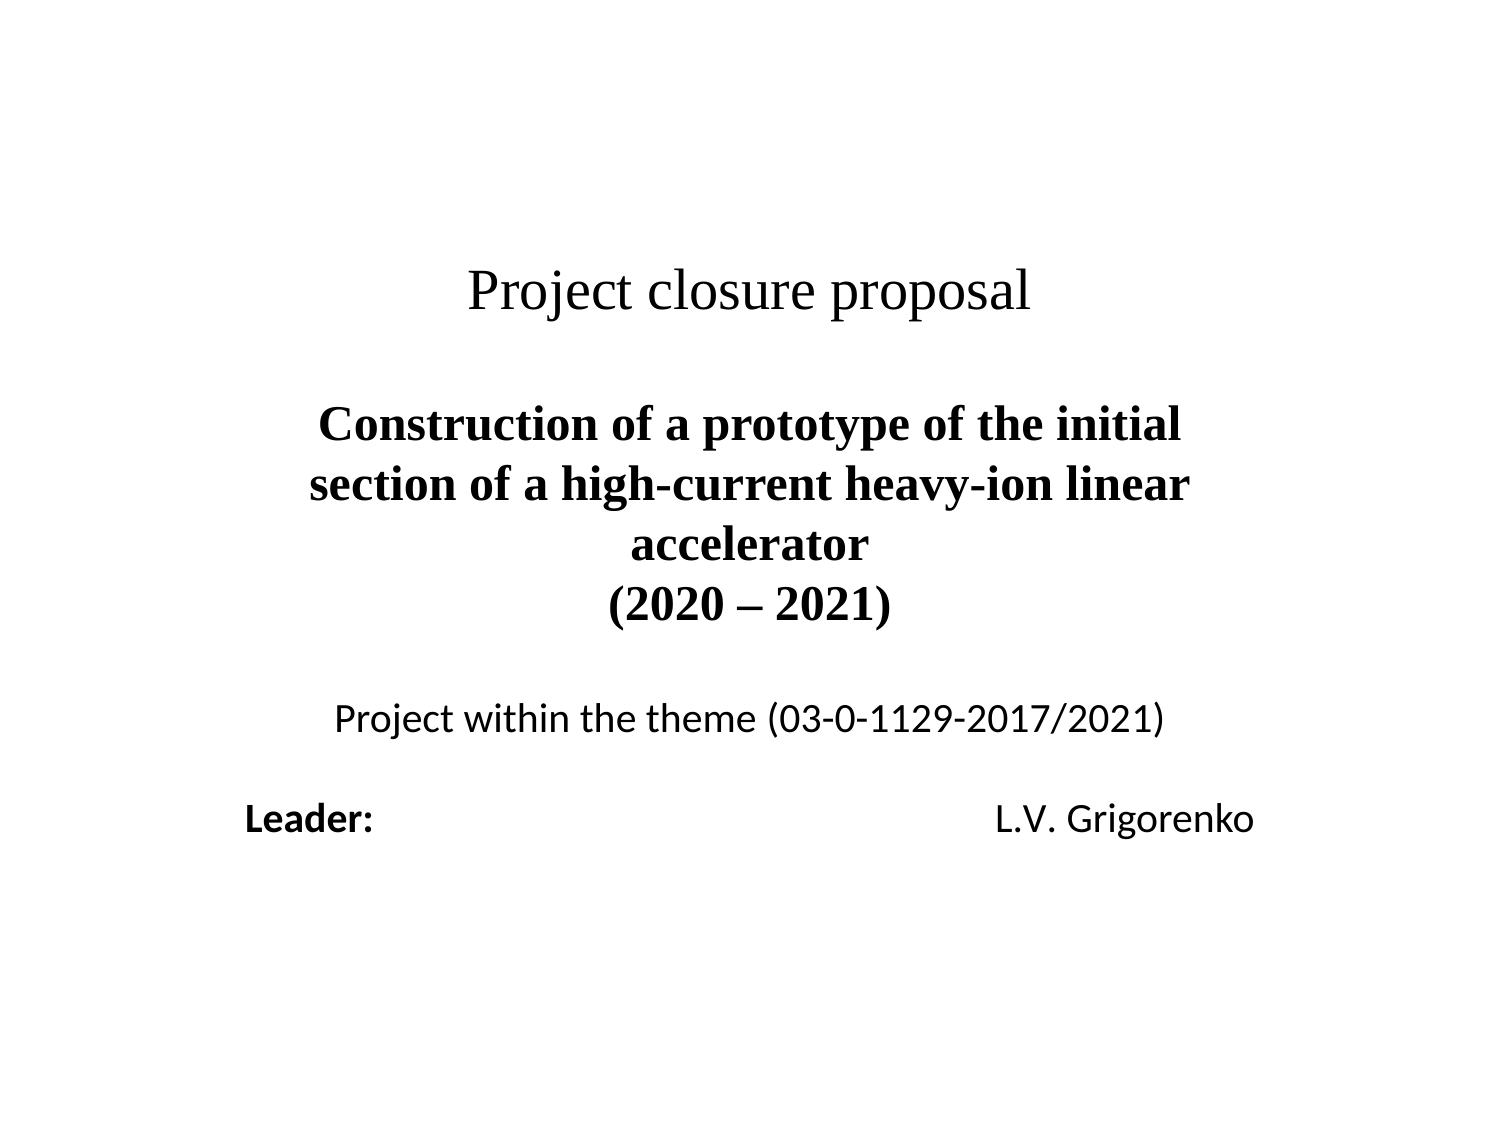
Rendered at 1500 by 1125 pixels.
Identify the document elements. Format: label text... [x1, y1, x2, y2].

text_box Project closure proposal Construction of a prototype of the initial section of a high-current heavy-ion linear accelerator (2020 – 2021) Project within the theme (03-0-1129-2017/2021) Leader: L.V. Grigorenko [230, 243, 1270, 849]
